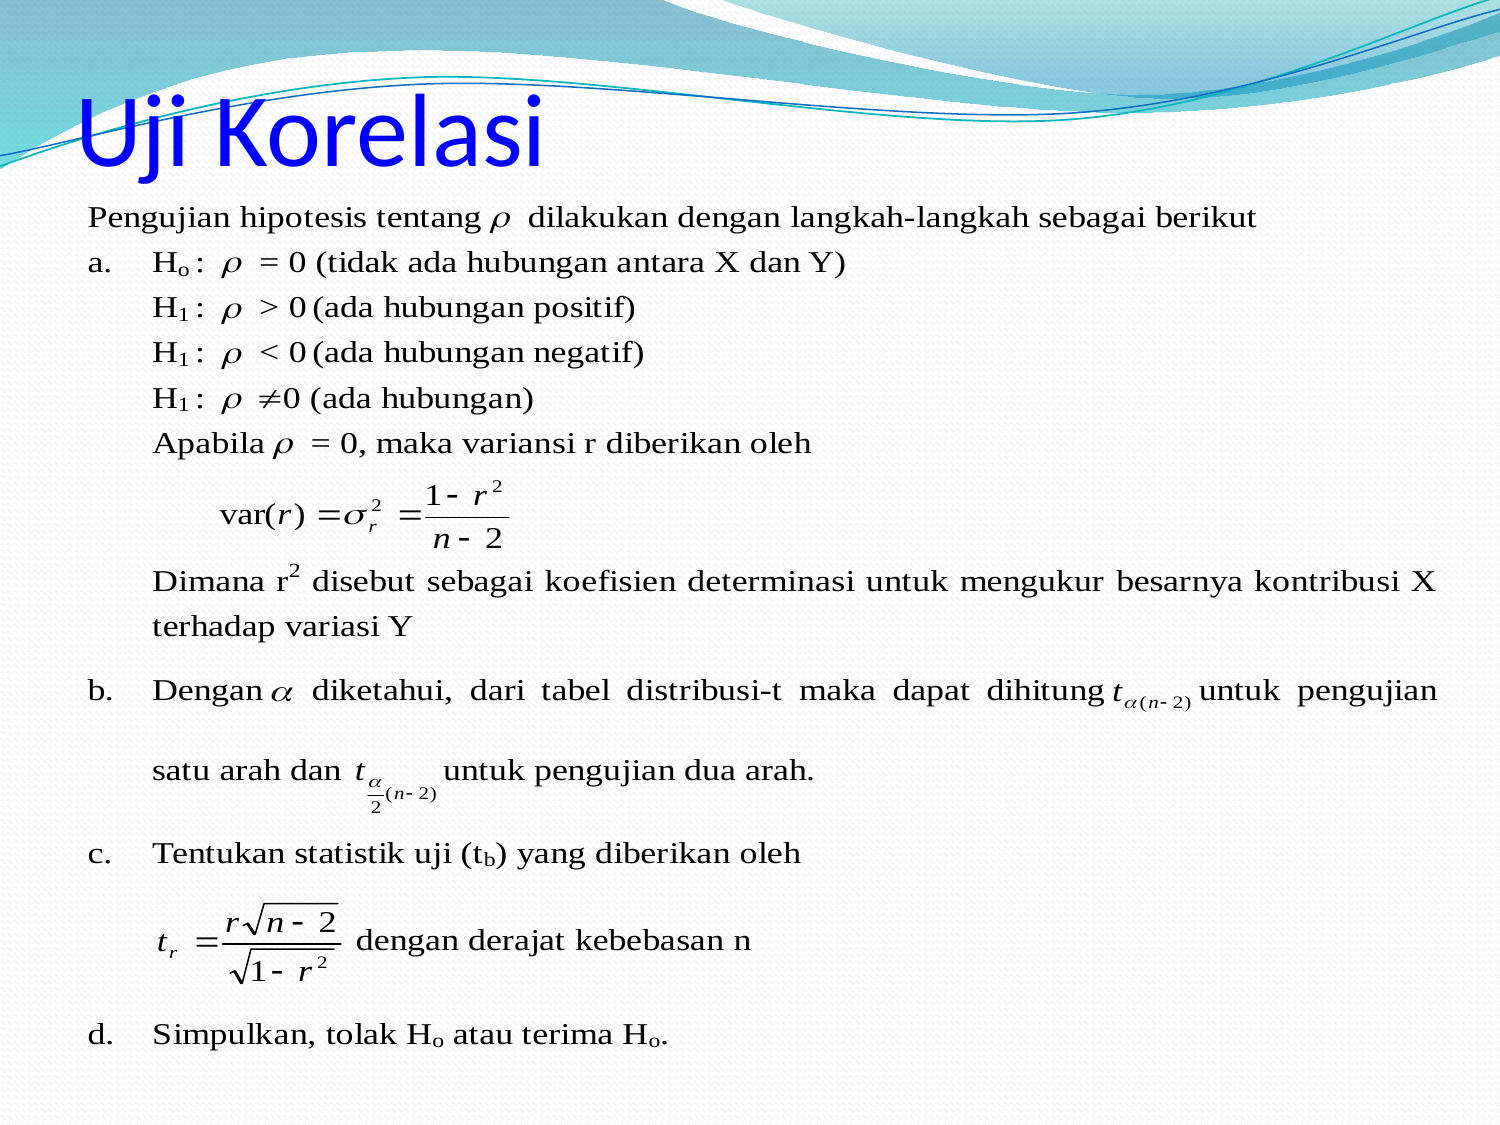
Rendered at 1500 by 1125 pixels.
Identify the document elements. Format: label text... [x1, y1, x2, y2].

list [87, 196, 1438, 1058]
title Uji Korelasi [75, 50, 1425, 188]
